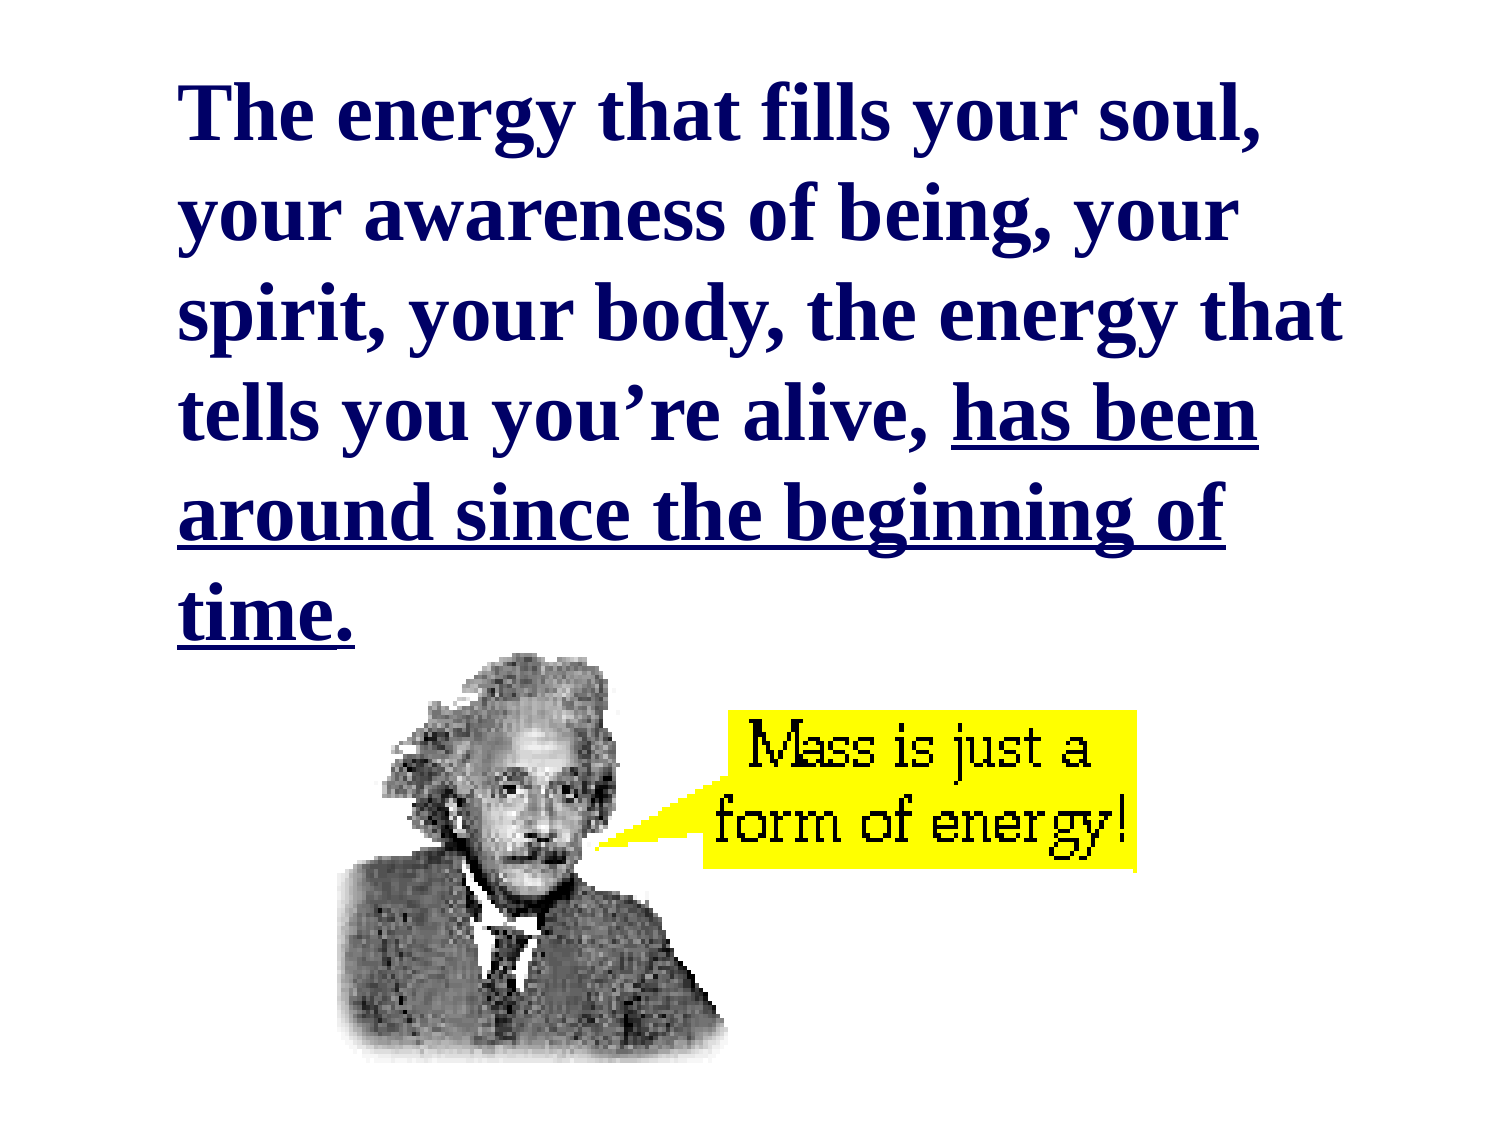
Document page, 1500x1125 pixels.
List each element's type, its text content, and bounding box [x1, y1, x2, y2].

text_box [150, 424, 1325, 500]
picture [337, 649, 1151, 1063]
text_box The energy that fills your soul, your awareness of being, your spirit, your body, the energy that tells you you’re alive, has been around since the beginning of time. [162, 49, 1400, 665]
